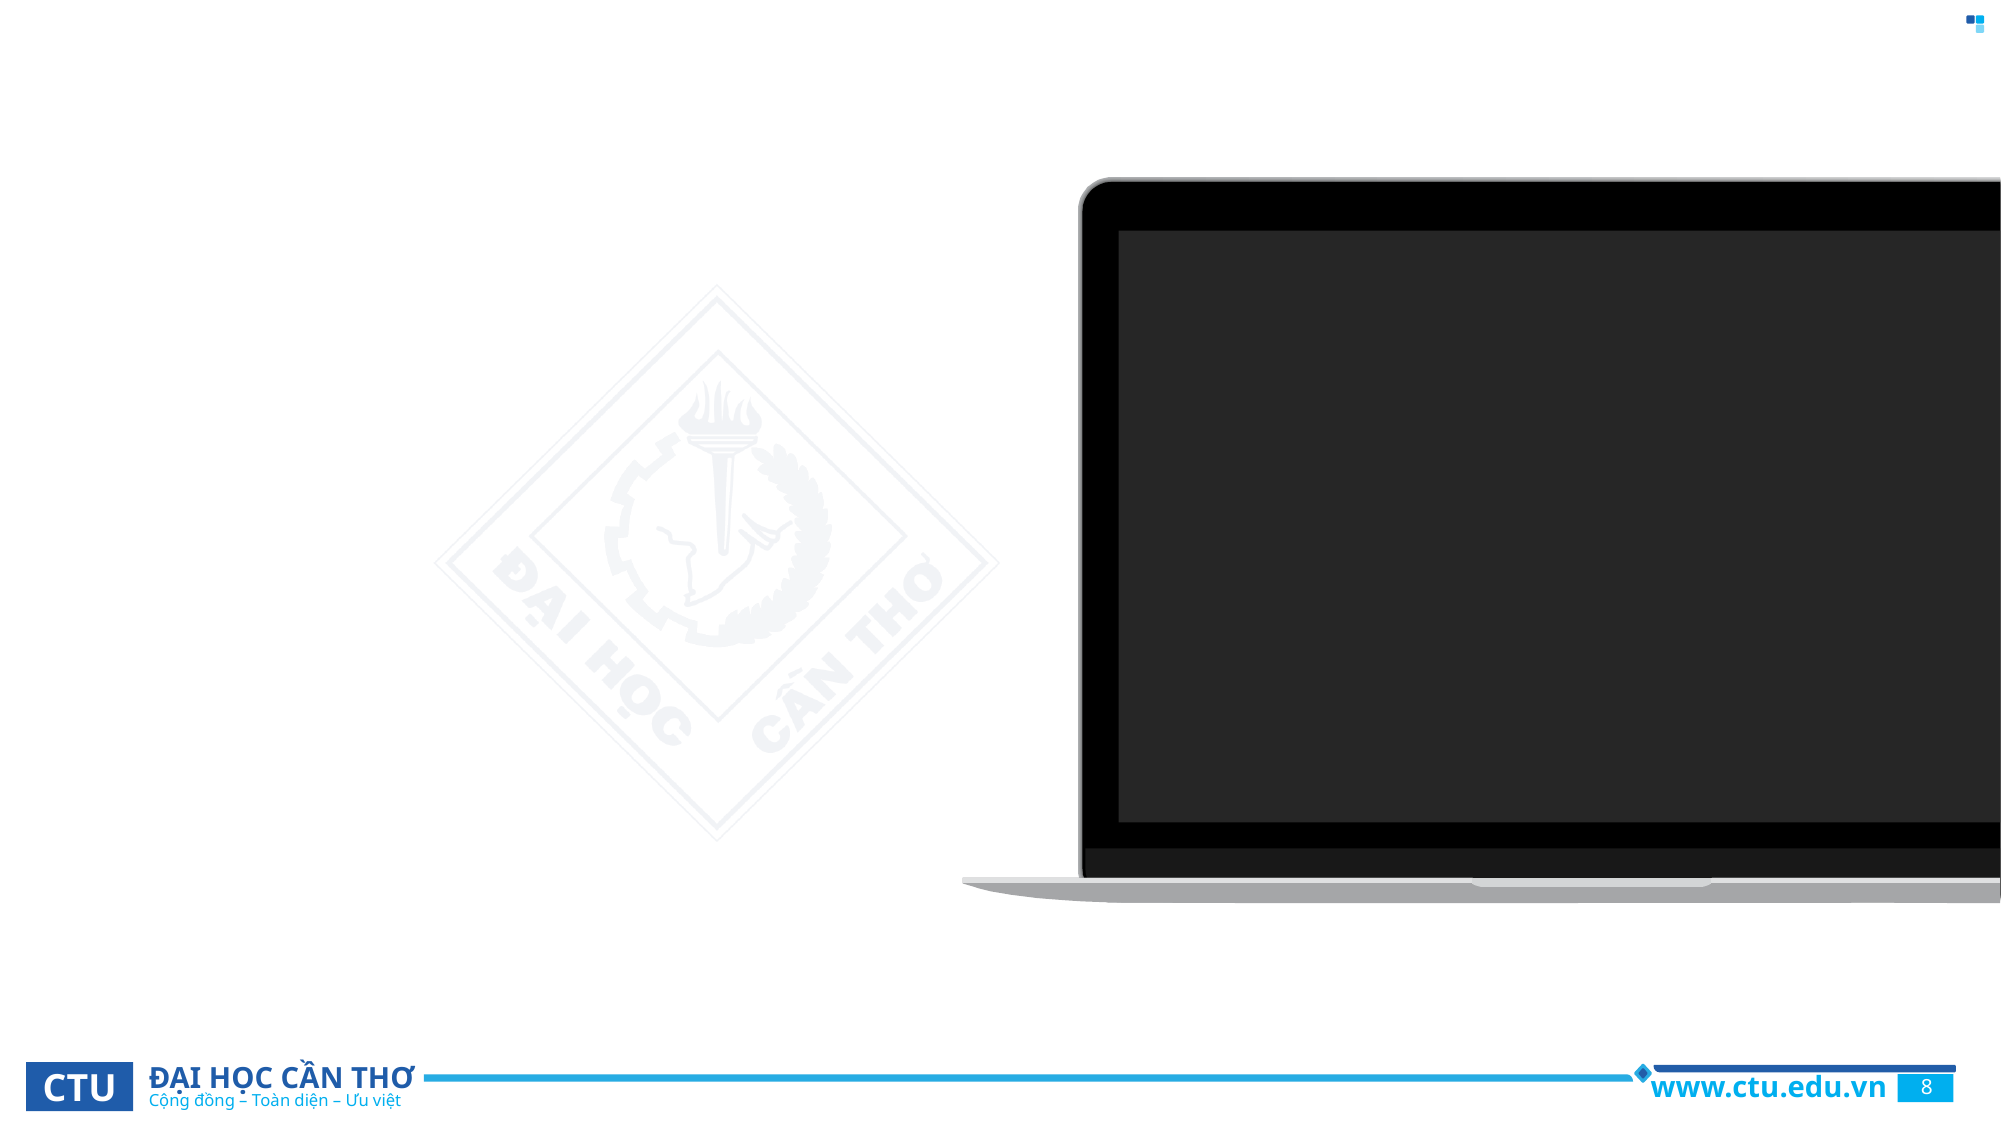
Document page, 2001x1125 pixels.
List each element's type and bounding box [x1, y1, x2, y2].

picture [1119, 229, 2000, 821]
